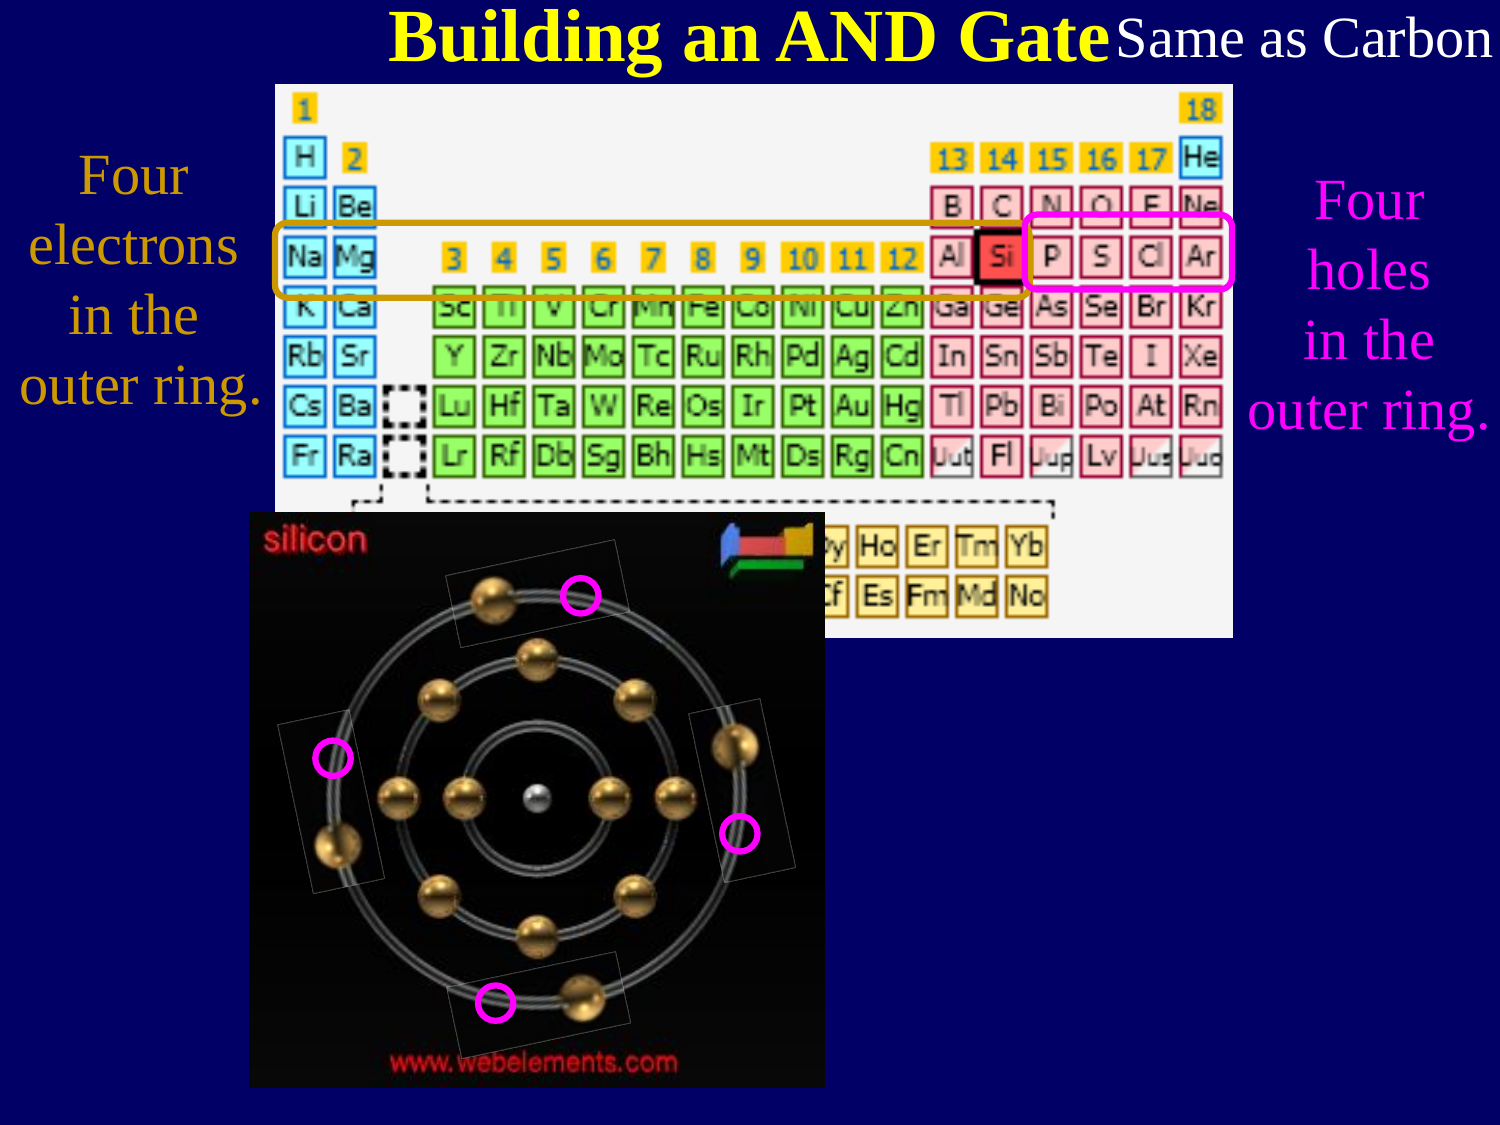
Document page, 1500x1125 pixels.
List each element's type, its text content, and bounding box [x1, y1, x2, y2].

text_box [1024, 153, 1500, 452]
picture [274, 84, 1233, 153]
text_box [0, 128, 1030, 427]
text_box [249, 512, 826, 1088]
text_box Building an AND Gate [112, 0, 1388, 125]
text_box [315, 577, 758, 1022]
text_box Same as Carbon [1070, 0, 1500, 77]
picture [274, 427, 1233, 638]
